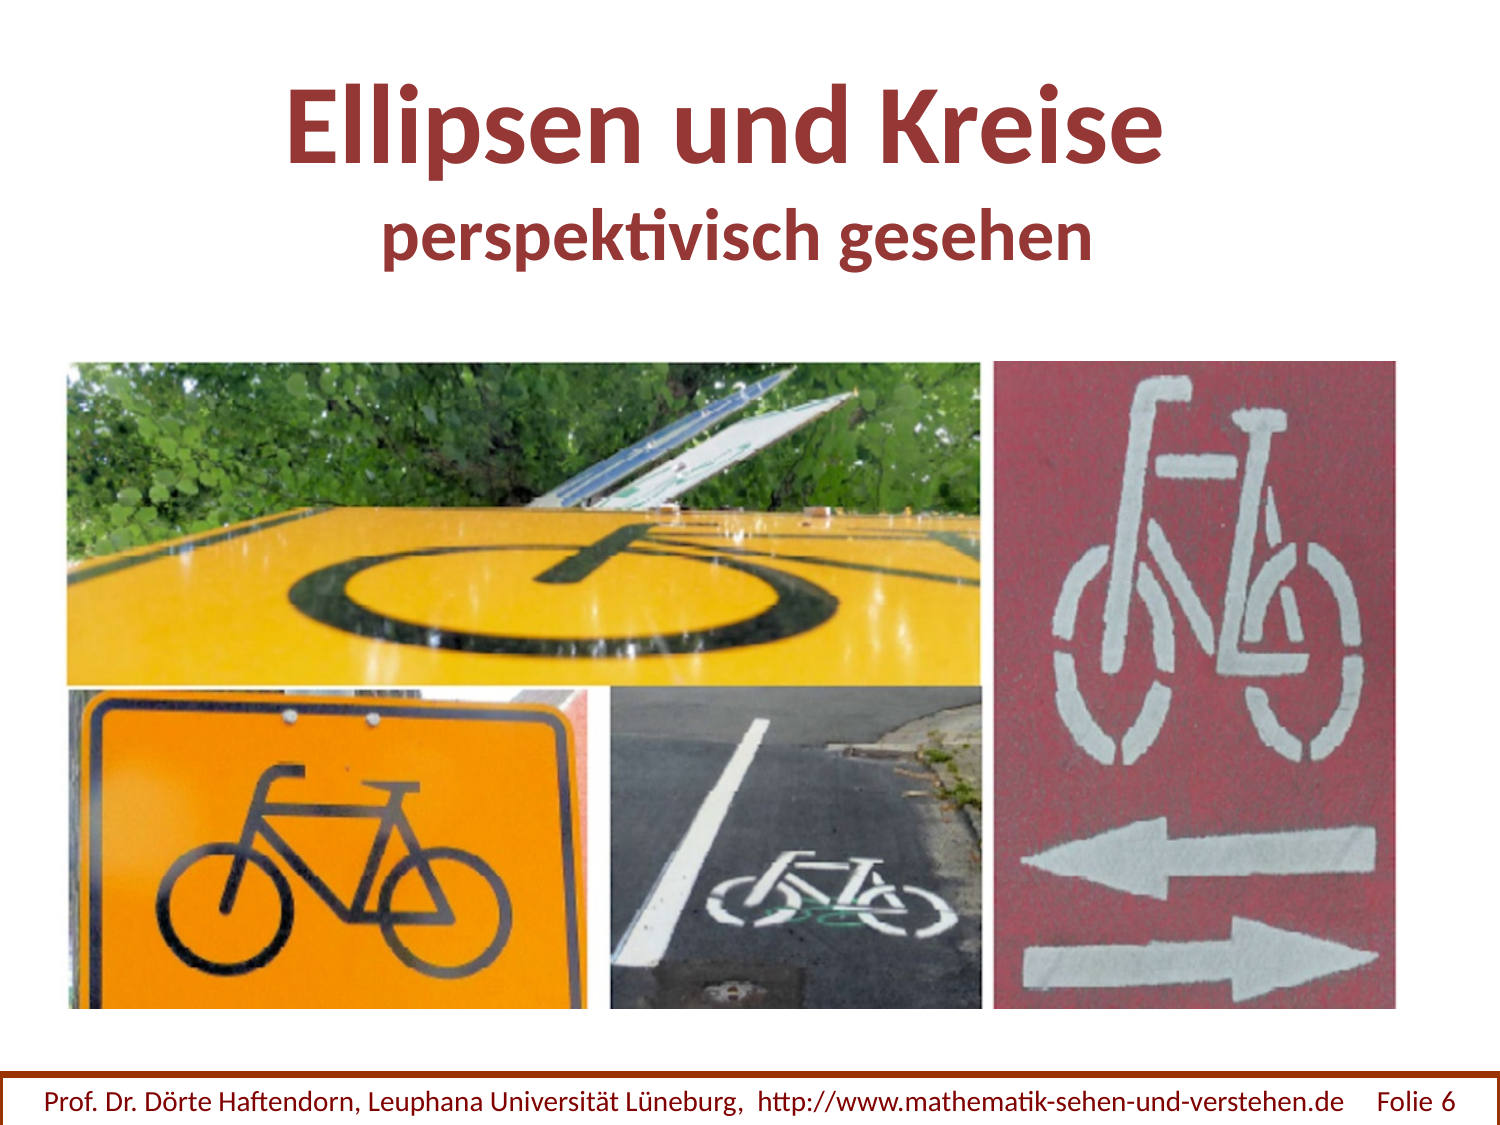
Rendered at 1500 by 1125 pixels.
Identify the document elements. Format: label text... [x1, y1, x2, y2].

text_box Prof. Dr. Dörte Haftendorn, Leuphana Universität Lüneburg, http://www.mathematik-sehen-und-verstehen.de Folie 6 [0, 1074, 1500, 1125]
picture [40, 361, 1420, 1010]
title Ellipsen und Kreise perspektivisch gesehen [100, 42, 1376, 284]
